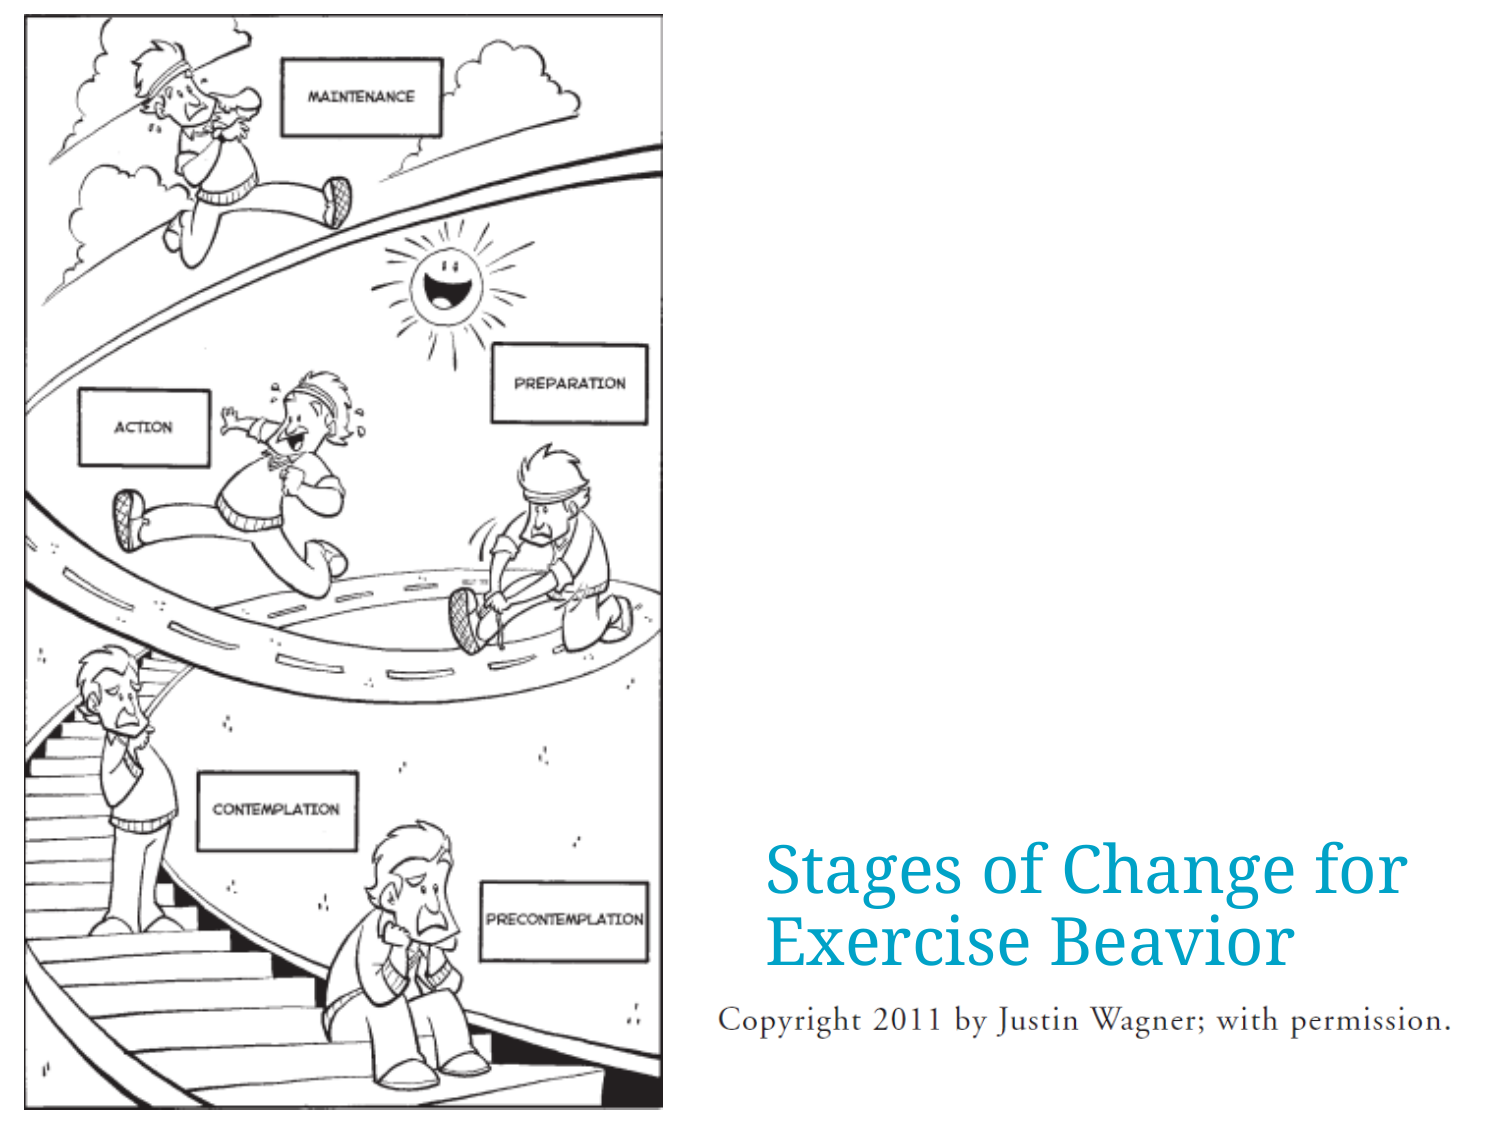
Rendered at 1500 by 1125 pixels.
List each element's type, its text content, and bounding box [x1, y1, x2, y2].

picture [24, 14, 663, 1110]
title Stages of Change for Exercise Beavior [750, 24, 1425, 988]
picture [712, 999, 1454, 1041]
